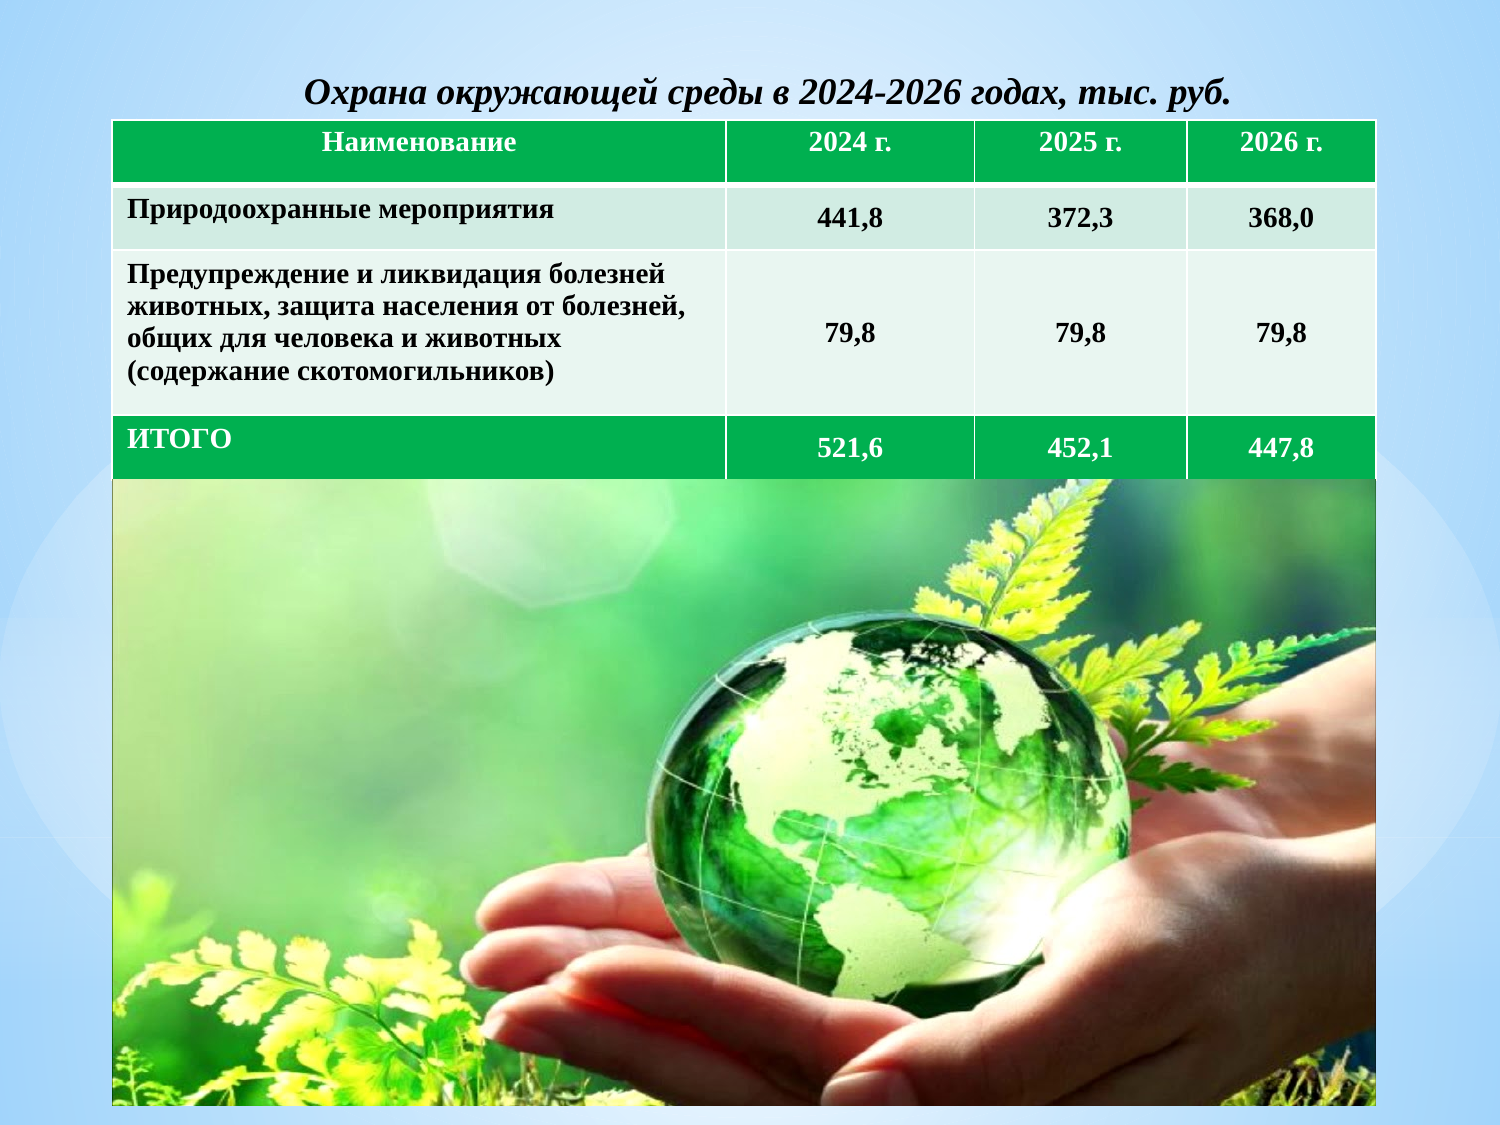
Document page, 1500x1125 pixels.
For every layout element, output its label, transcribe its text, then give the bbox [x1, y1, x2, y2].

table_cell 79,8 [727, 251, 974, 414]
table_cell Предупреждение и ликвидация болезней животных, защита населения от болезней, общих для человека и животных (содержание скотомогильников) [113, 251, 725, 414]
table_header 2026 г. [1188, 121, 1375, 182]
table_cell ИТОГО [113, 416, 725, 478]
table_header 2024 г. [727, 121, 974, 182]
table_cell 452,1 [975, 416, 1186, 477]
picture [111, 479, 1377, 1107]
table_cell Природоохранные мероприятия [113, 188, 725, 249]
table_cell 447,8 [1188, 416, 1375, 478]
table_cell 79,8 [1188, 251, 1375, 414]
table_cell 441,8 [727, 188, 974, 249]
table_header 2025 г. [975, 121, 1186, 182]
table_cell 372,3 [975, 188, 1186, 249]
table_header Наименование [113, 121, 725, 182]
table_cell 79,8 [975, 251, 1186, 414]
text_box Охрана окружающей среды в 2024-2026 годах, тыс. руб. [207, 59, 1330, 119]
table_cell 521,6 [727, 416, 974, 477]
table_cell 368,0 [1188, 188, 1375, 249]
